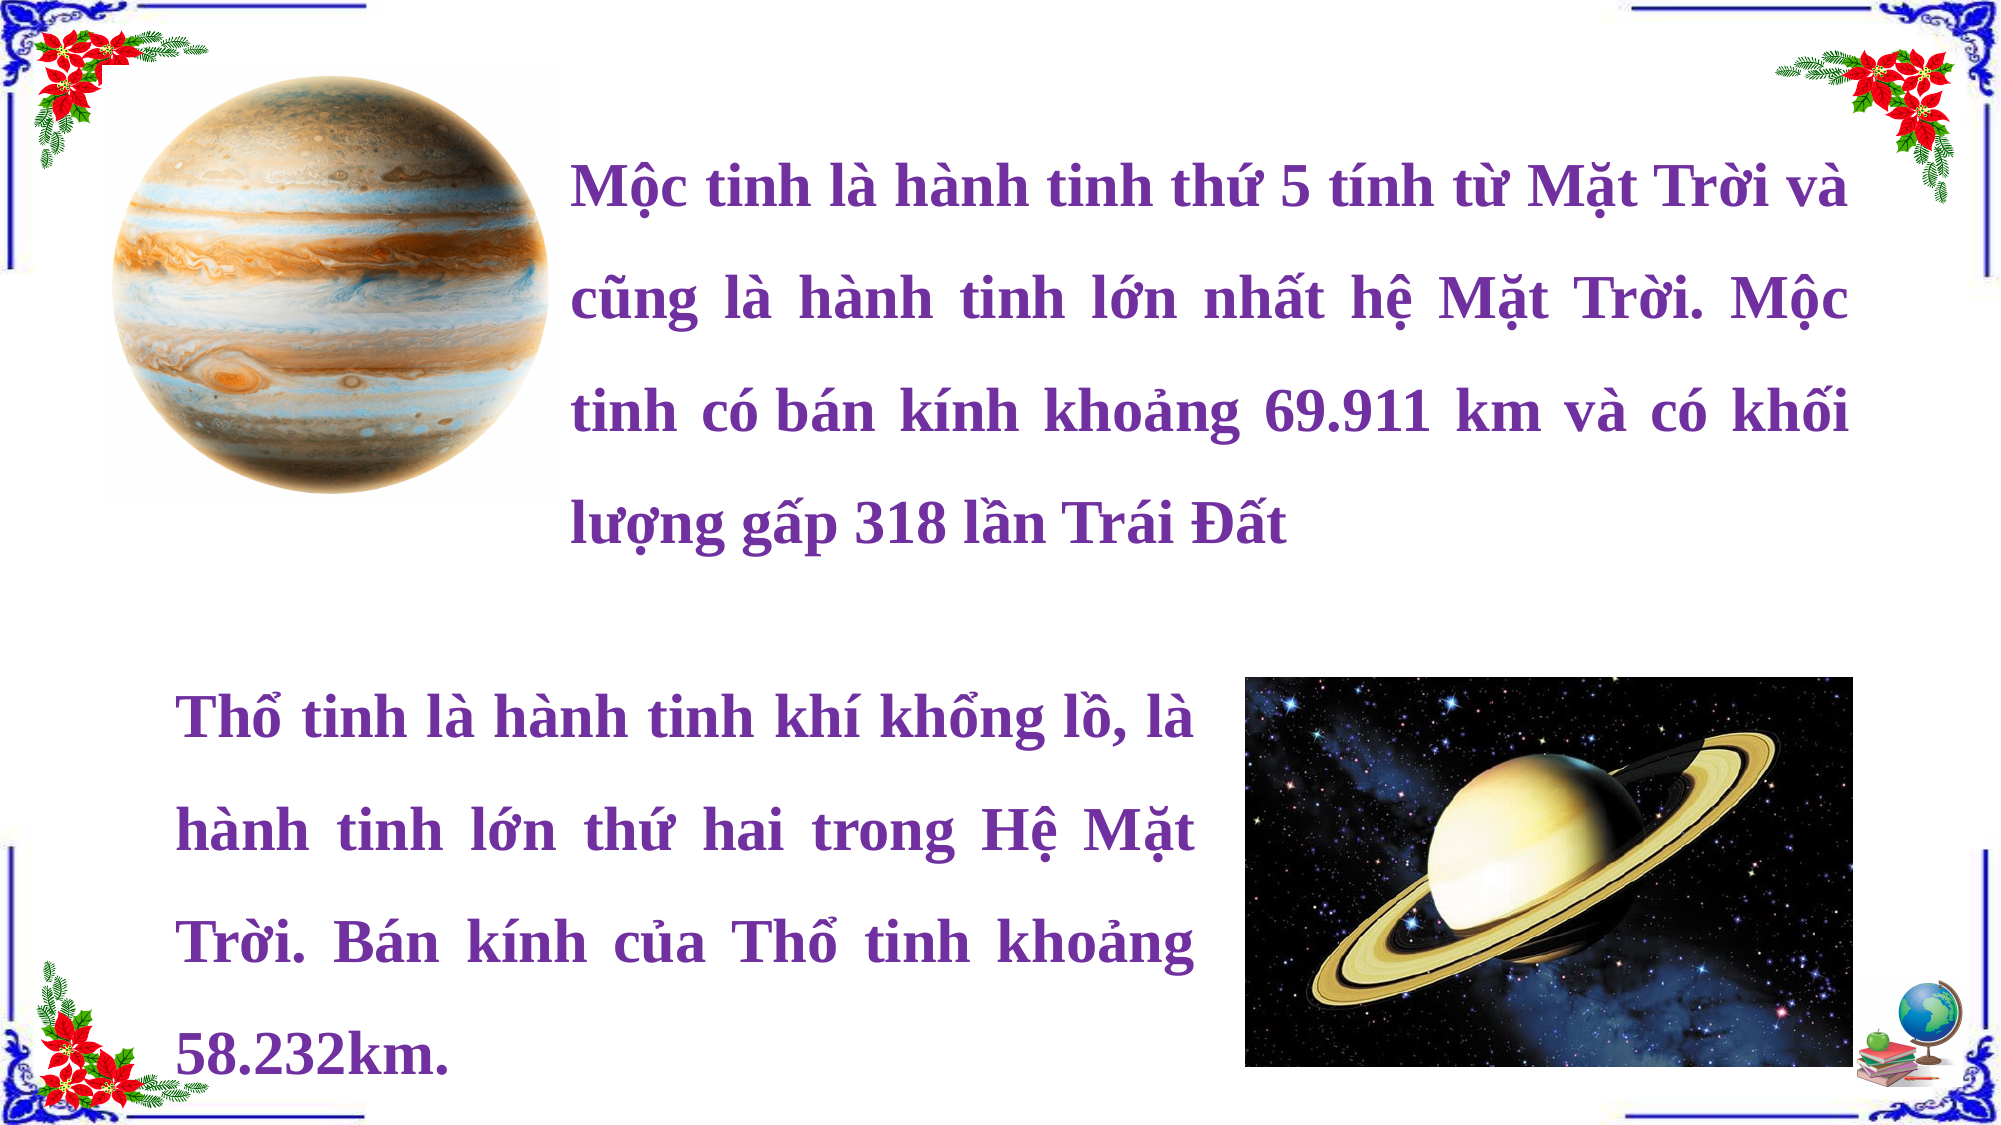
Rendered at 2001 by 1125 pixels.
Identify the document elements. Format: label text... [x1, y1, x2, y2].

text_box Mộc tinh là hành tinh thứ 5 tính từ Mặt Trời và cũng là hành tinh lớn nhất hệ Mặt Trời. Mộc tinh có bán kính khoảng 69.911 km và có khối lượng gấp 318 lần Trái Đất [556, 98, 1865, 564]
text_box Thổ tinh là hành tinh khí khổng lồ, là hành tinh lớn thứ hai trong Hệ Mặt Trời. Bán kính của Thổ tinh khoảng 58.232km. [160, 630, 1211, 1095]
picture [0, 0, 2001, 1125]
